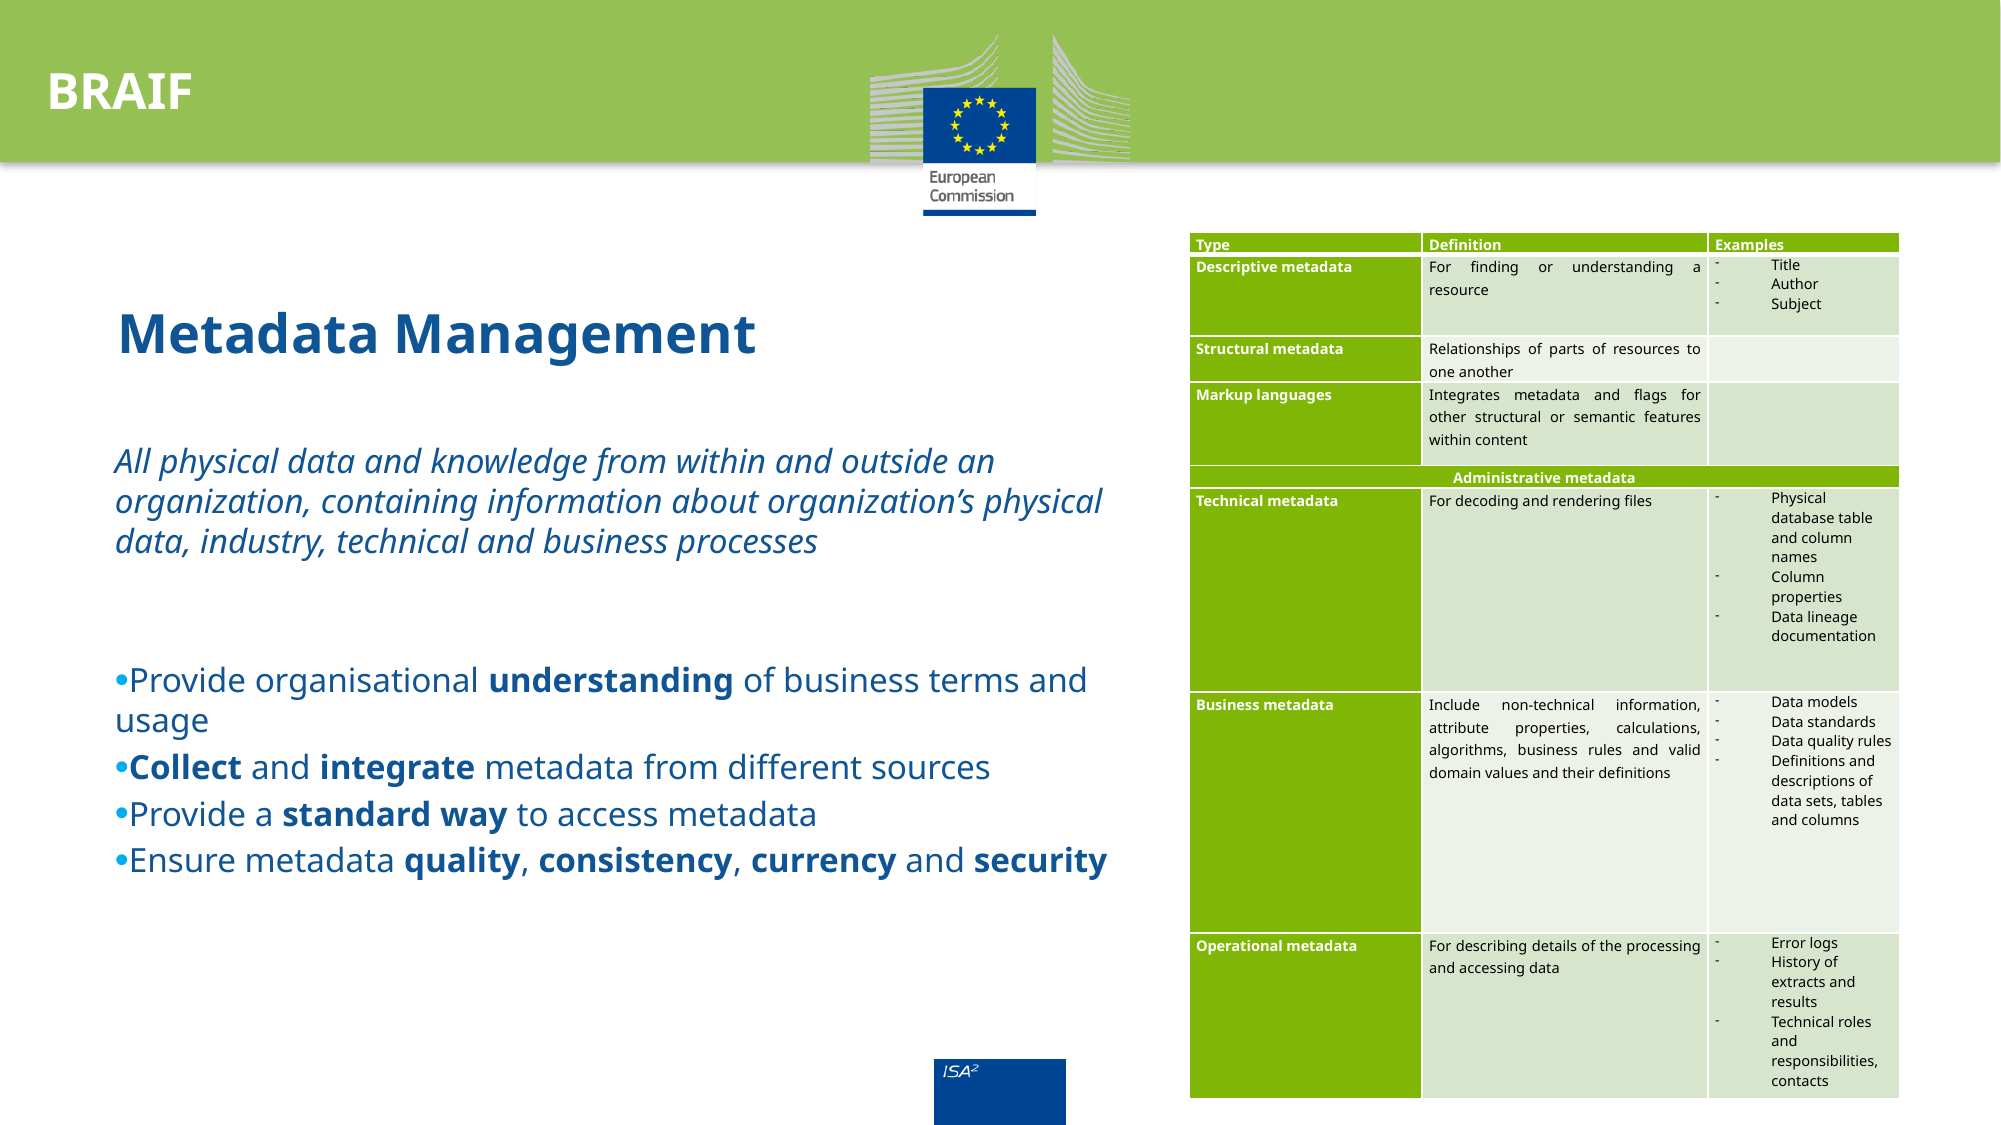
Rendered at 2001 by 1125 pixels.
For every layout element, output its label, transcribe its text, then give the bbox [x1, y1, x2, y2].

table_cell Integrates metadata and flags for other structural or semantic features within content [1423, 383, 1707, 465]
picture [870, 170, 1130, 216]
table_cell Administrative metadata [1190, 466, 1899, 487]
picture [934, 1059, 1066, 1125]
table_cell Error logs History of extracts and results Technical roles and responsibilities, contacts [1709, 934, 1899, 1098]
table_cell For describing details of the processing and accessing data [1423, 934, 1707, 1098]
table_cell For finding or understanding a resource [1423, 257, 1707, 335]
table_header Definition [1423, 233, 1707, 252]
table_cell Technical metadata [1190, 489, 1421, 691]
table_cell Title Author Subject [1709, 257, 1899, 335]
table_cell [1709, 383, 1899, 465]
table_cell Operational metadata [1190, 934, 1421, 1098]
table_cell Markup languages [1190, 383, 1421, 465]
text_box All physical data and knowledge from within and outside an organization, containing information about organization’s physical data, industry, technical and business processes Provide organisational understanding of business terms and usage Collect and integrate metadata from different sources Provide a standard way to access metadata Ensure metadata quality, consistency, currency and security [99, 432, 1178, 988]
table_cell Include non-technical information, attribute properties, calculations, algorithms, business rules and valid domain values and their definitions [1423, 693, 1707, 932]
table_header Type [1190, 233, 1421, 252]
table_cell Structural metadata [1190, 337, 1421, 381]
table_cell Physical database table and column names Column properties Data lineage documentation [1709, 489, 1899, 691]
table_cell For decoding and rendering files [1423, 489, 1707, 691]
table_cell Relationships of parts of resources to one another [1423, 337, 1707, 381]
text_box BRAIF [31, 8, 1782, 170]
table_cell Descriptive metadata [1190, 257, 1421, 335]
table_header Examples [1709, 233, 1899, 252]
title Metadata Management [102, 255, 1188, 410]
table_cell Data models Data standards Data quality rules Definitions and descriptions of data sets, tables and columns [1709, 693, 1899, 932]
table_cell [1709, 337, 1899, 381]
table_cell Business metadata [1190, 693, 1421, 932]
